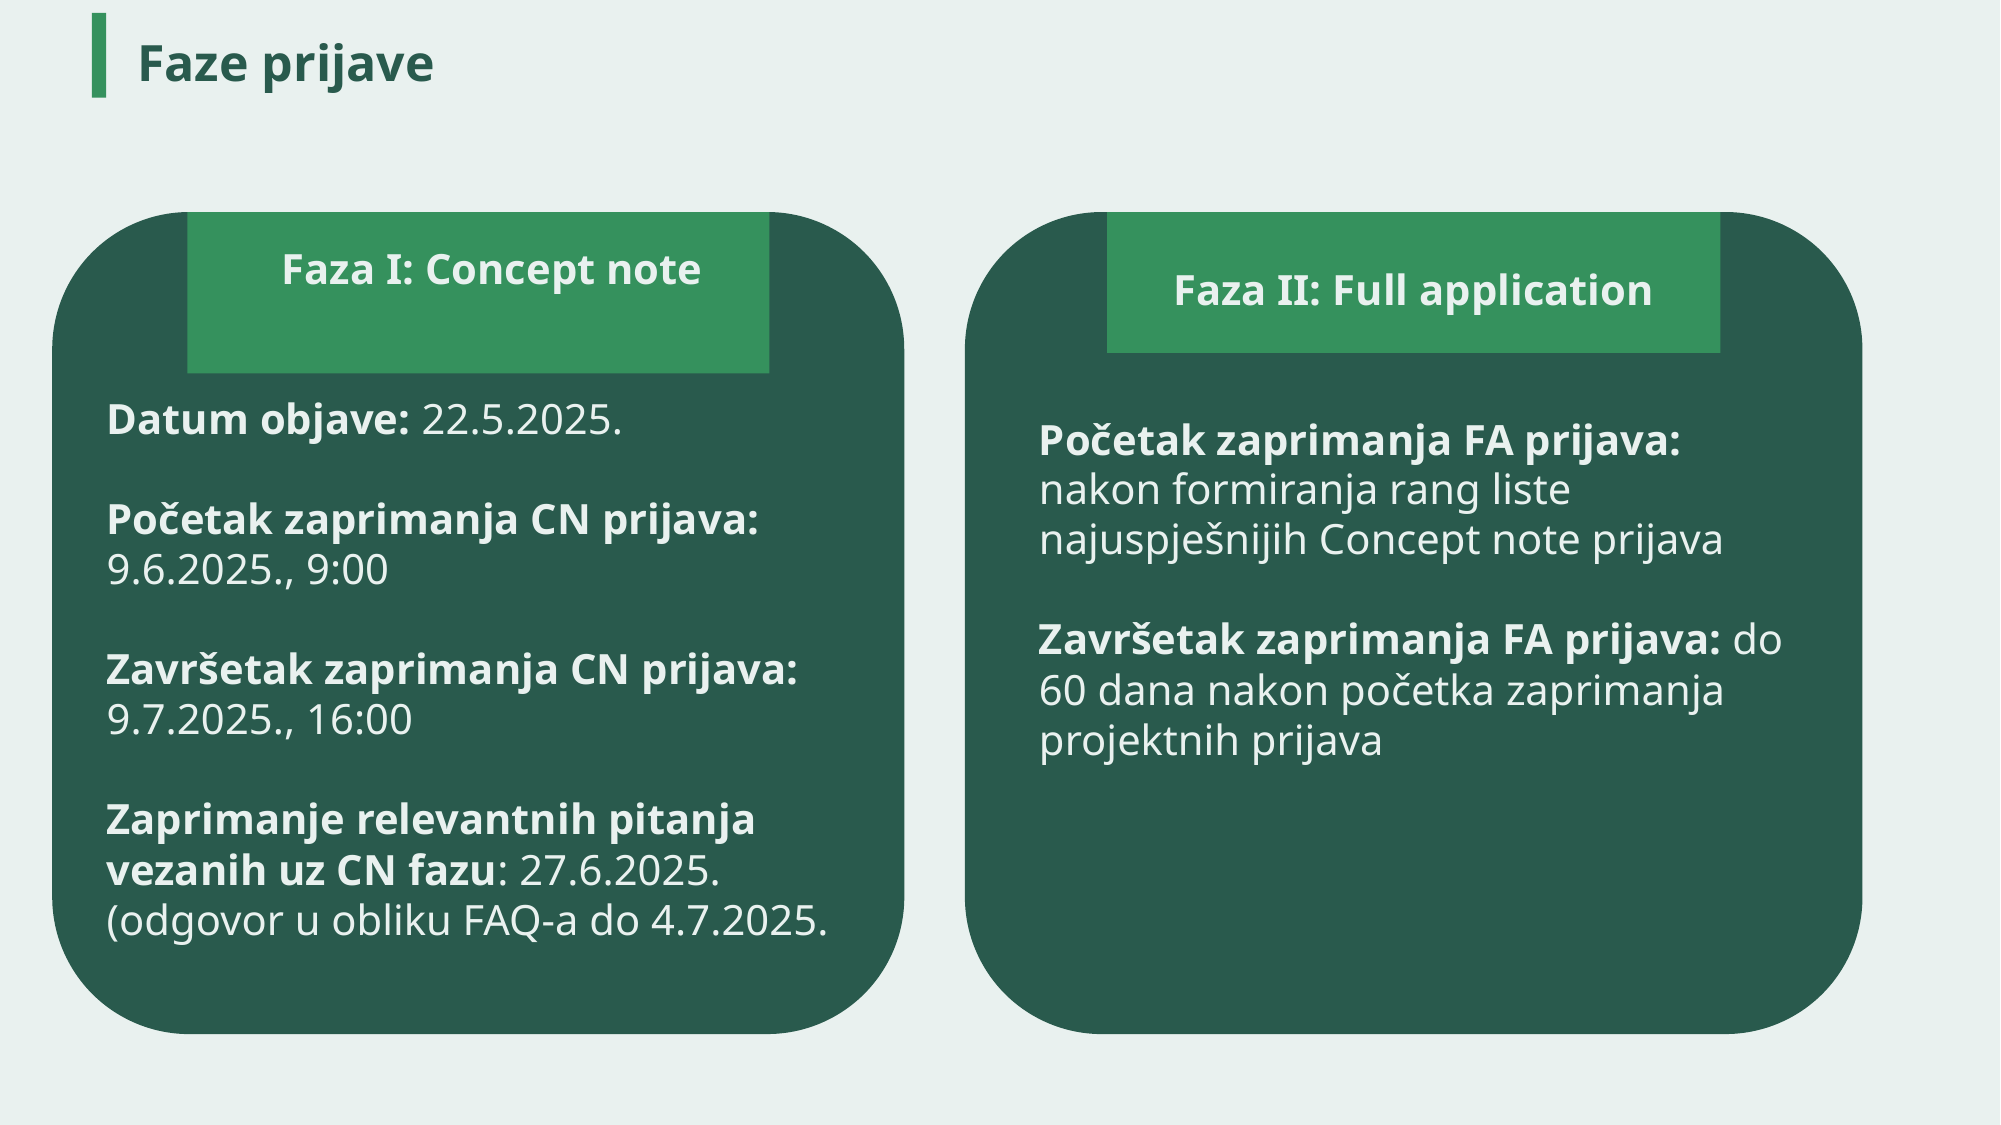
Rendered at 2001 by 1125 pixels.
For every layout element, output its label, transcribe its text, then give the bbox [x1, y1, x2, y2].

text_box Faze prijave [122, 29, 1729, 101]
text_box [964, 211, 1863, 1035]
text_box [51, 211, 905, 1035]
text_box [90, 11, 108, 99]
